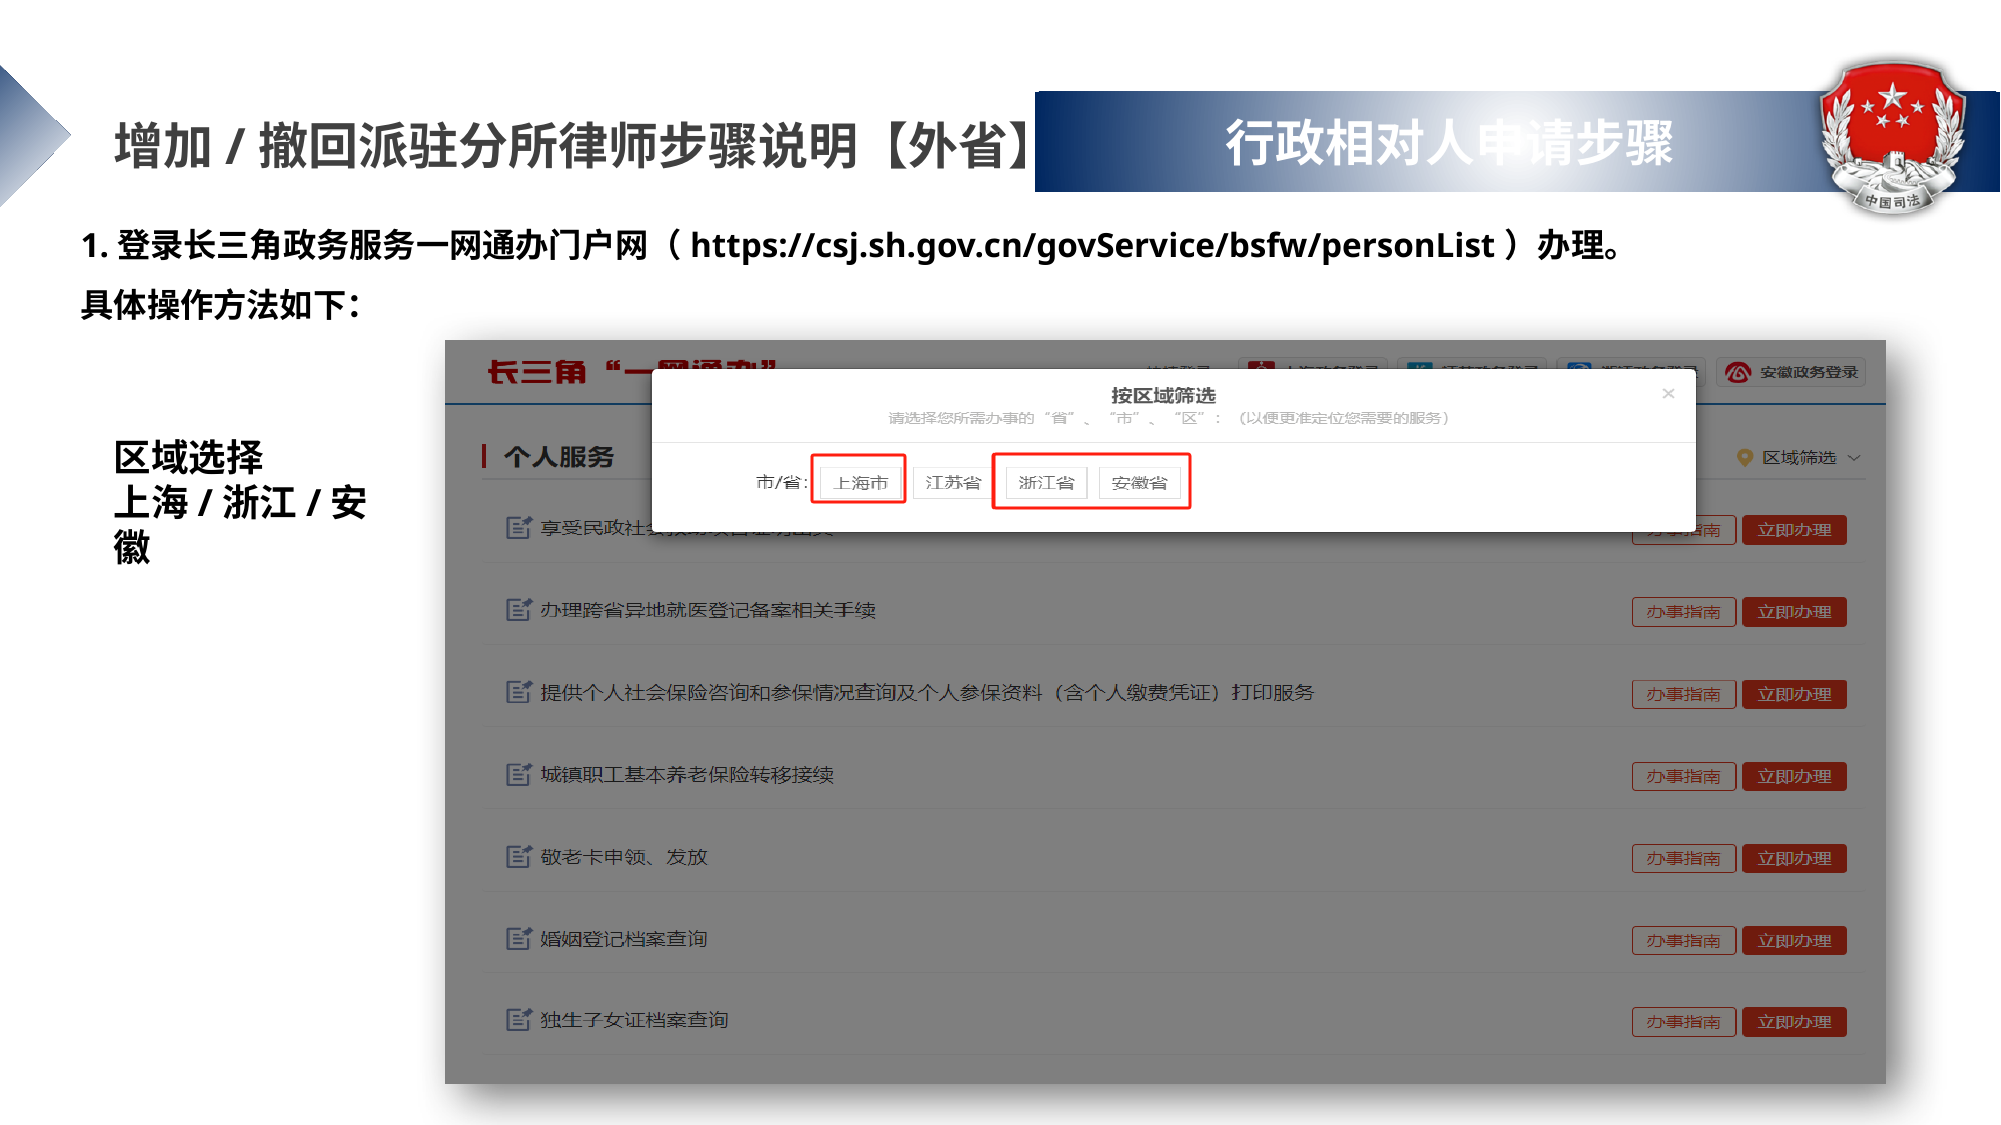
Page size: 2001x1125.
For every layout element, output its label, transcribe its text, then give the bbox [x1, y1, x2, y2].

text_box 1.登录长三角政务服务一网通办门户网（https://csj.sh.gov.cn/govService/bsfw/personList）办理。具体操作方法如下： [65, 197, 1657, 332]
picture [1783, 37, 2001, 237]
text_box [98, 94, 1694, 183]
text_box 区域选择 上海/浙江/安徽 [98, 426, 415, 577]
picture [445, 340, 1886, 1084]
